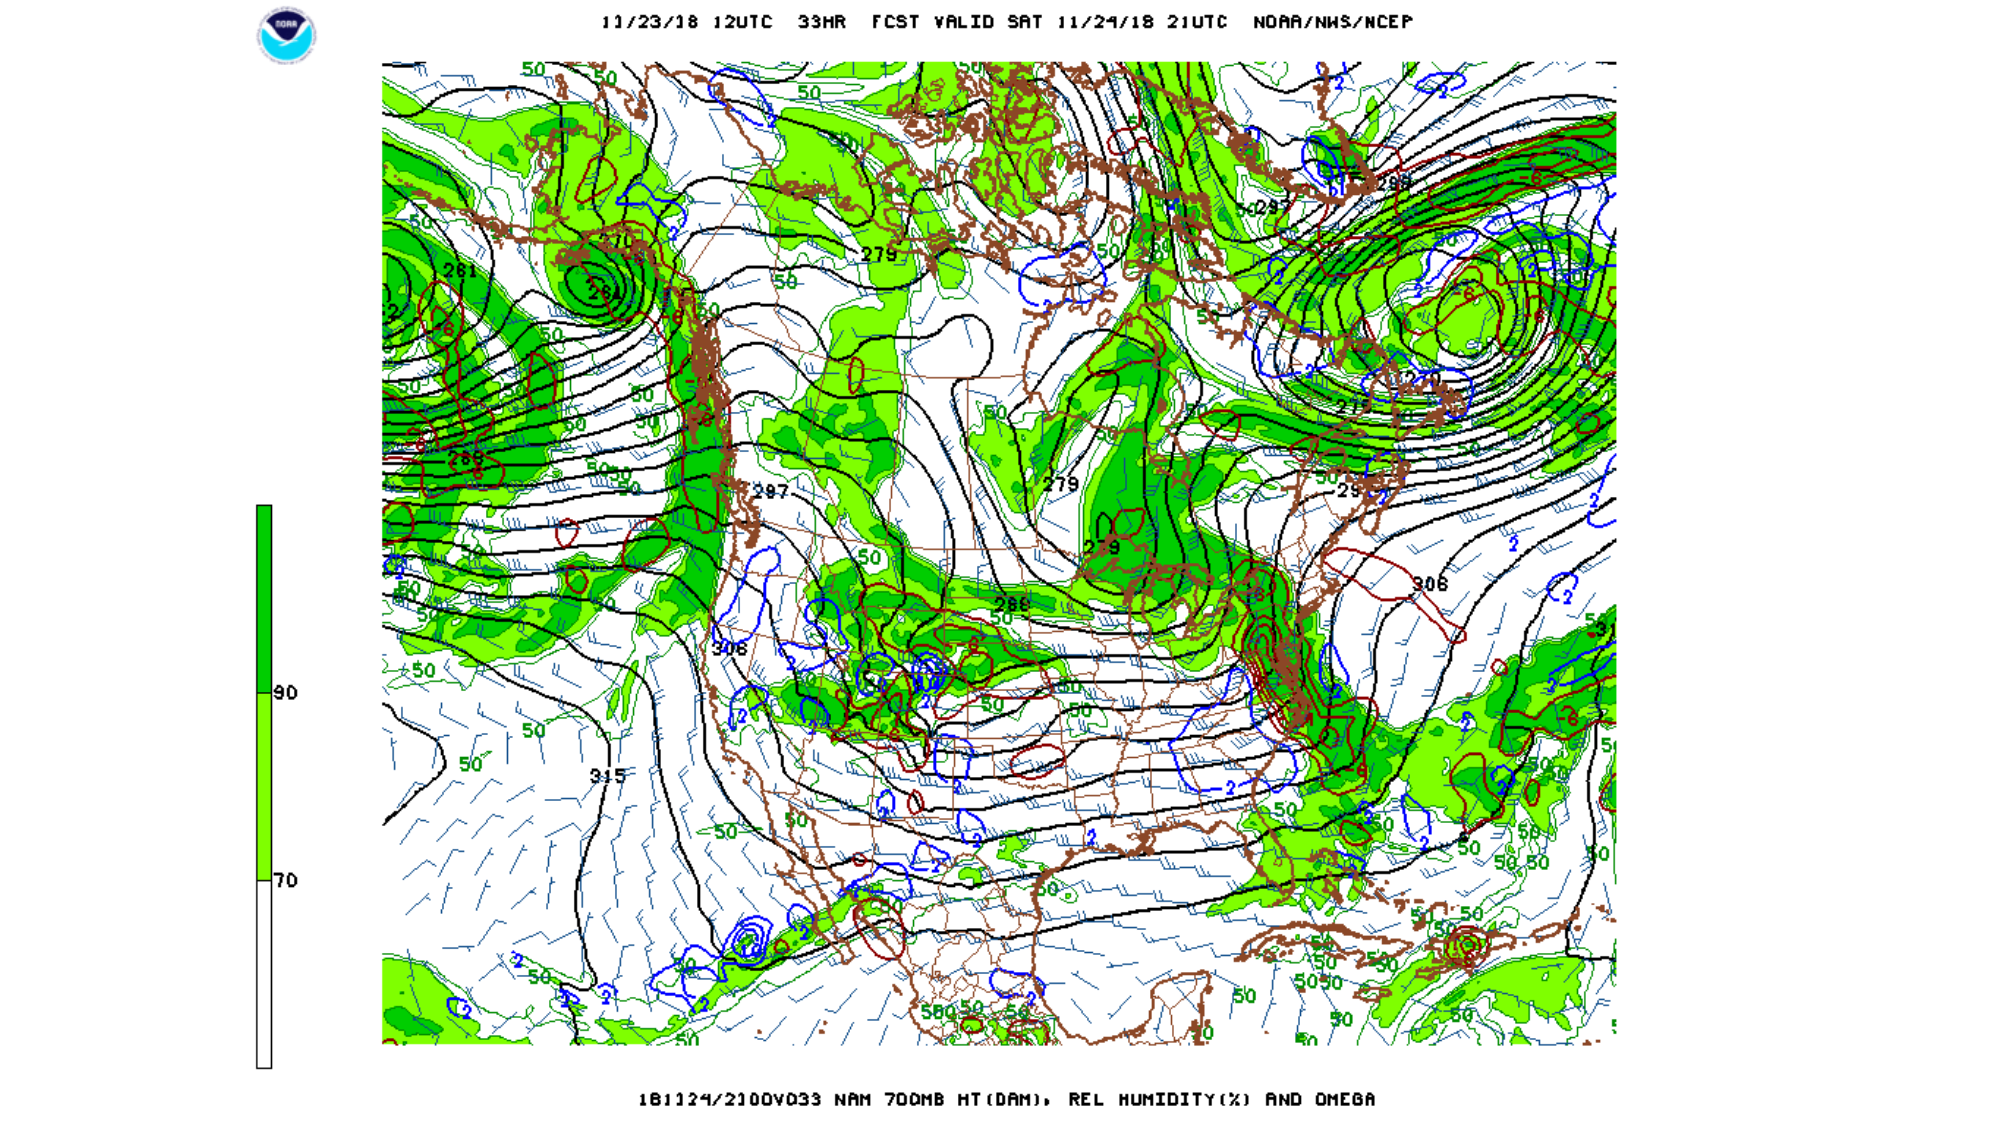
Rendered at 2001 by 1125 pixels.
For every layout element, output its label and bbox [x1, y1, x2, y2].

picture [249, 0, 1750, 1125]
